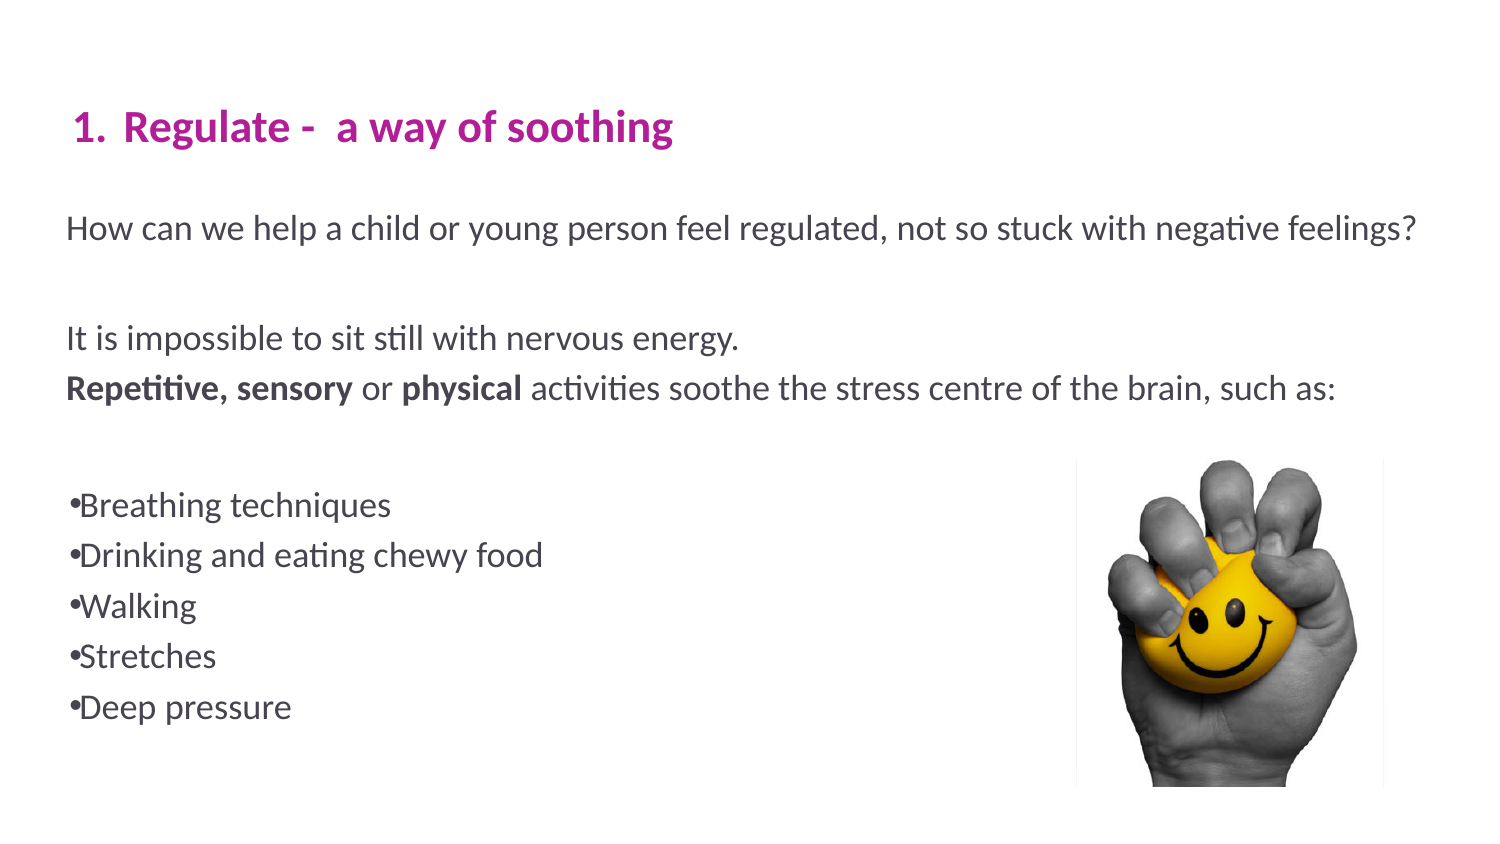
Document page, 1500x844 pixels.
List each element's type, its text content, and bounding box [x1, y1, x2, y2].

list How can we help a child or young person feel regulated, not so stuck with negative feelings? It is impossible to sit still with nervous energy. Repetitive, sensory or physical activities soothe the stress centre of the brain, such as: Breathing techniques Drinking and eating chewy food Walking Stretches Deep pressure [51, 189, 1449, 750]
picture [1066, 458, 1395, 787]
title Regulate - a way of soothing [51, 72, 1449, 167]
